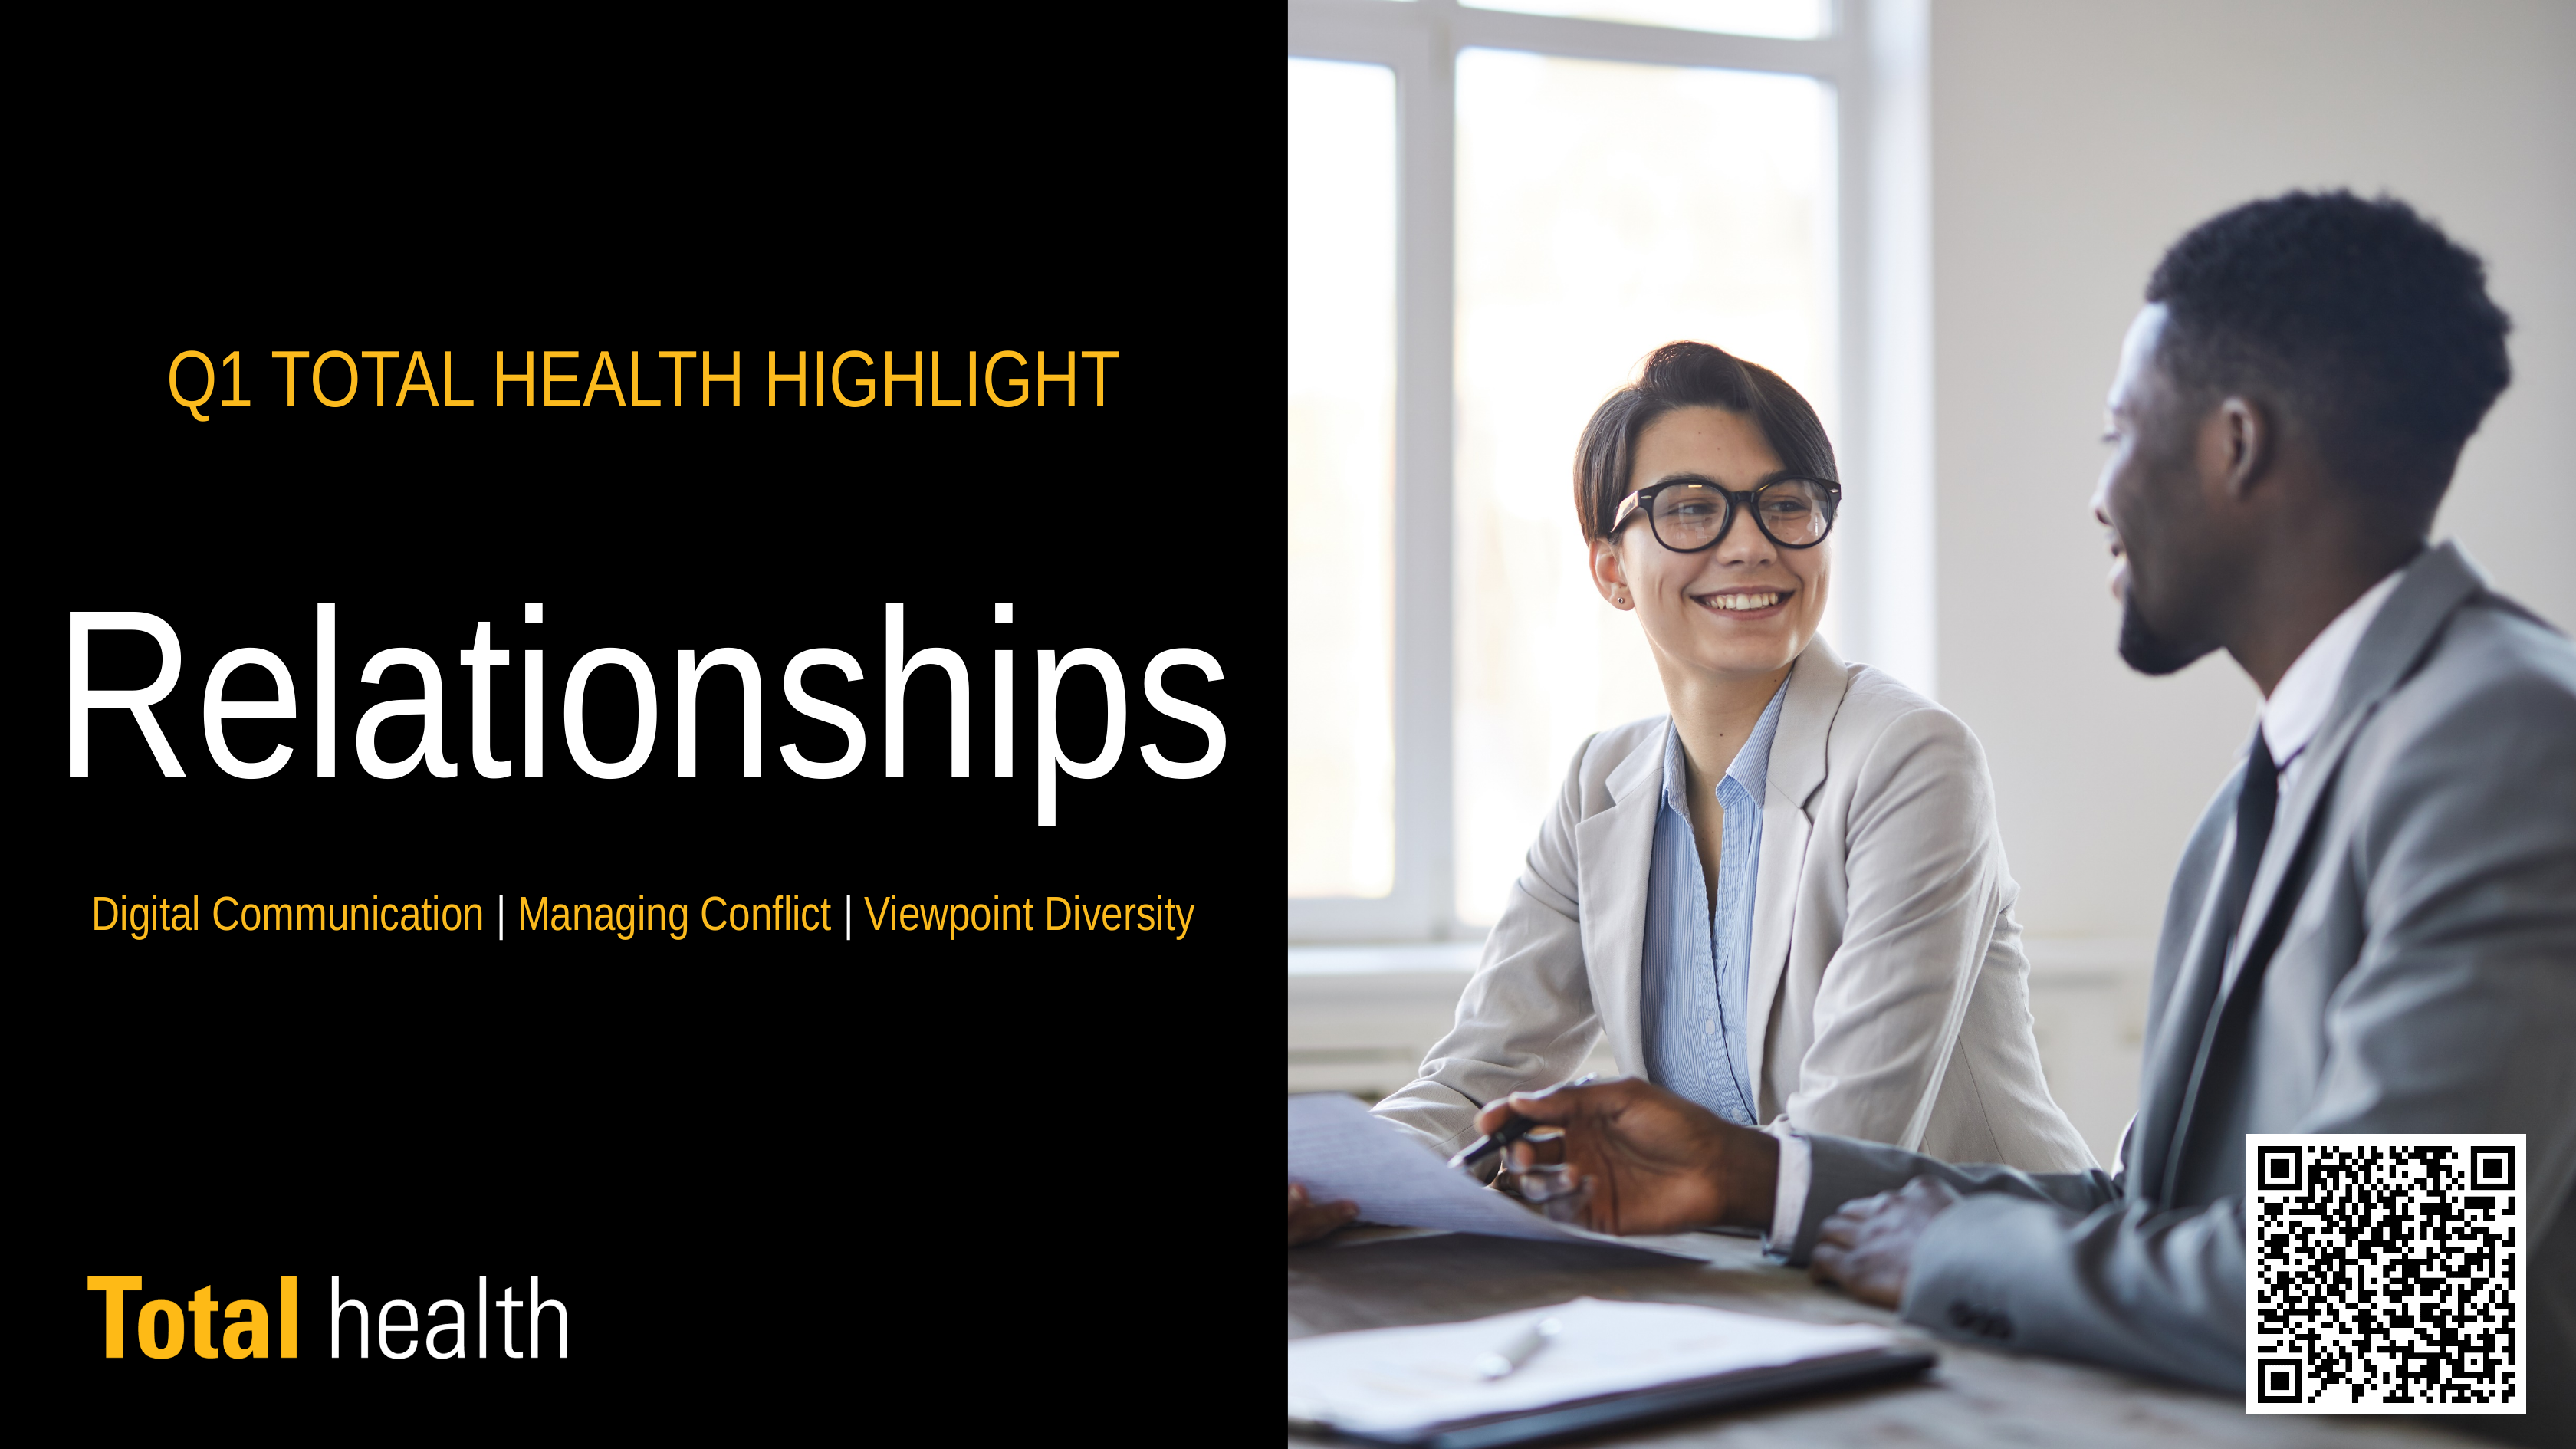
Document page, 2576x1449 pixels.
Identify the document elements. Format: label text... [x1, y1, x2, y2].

text_box [1287, 0, 2576, 1449]
picture [87, 1276, 569, 1361]
text_box Q1 TOTAL HEALTH HIGHLIGHT Relationships Digital Communication | Managing Conflict | Viewpoint Diversity [0, 0, 1287, 1449]
picture [2056, 1134, 2548, 1424]
